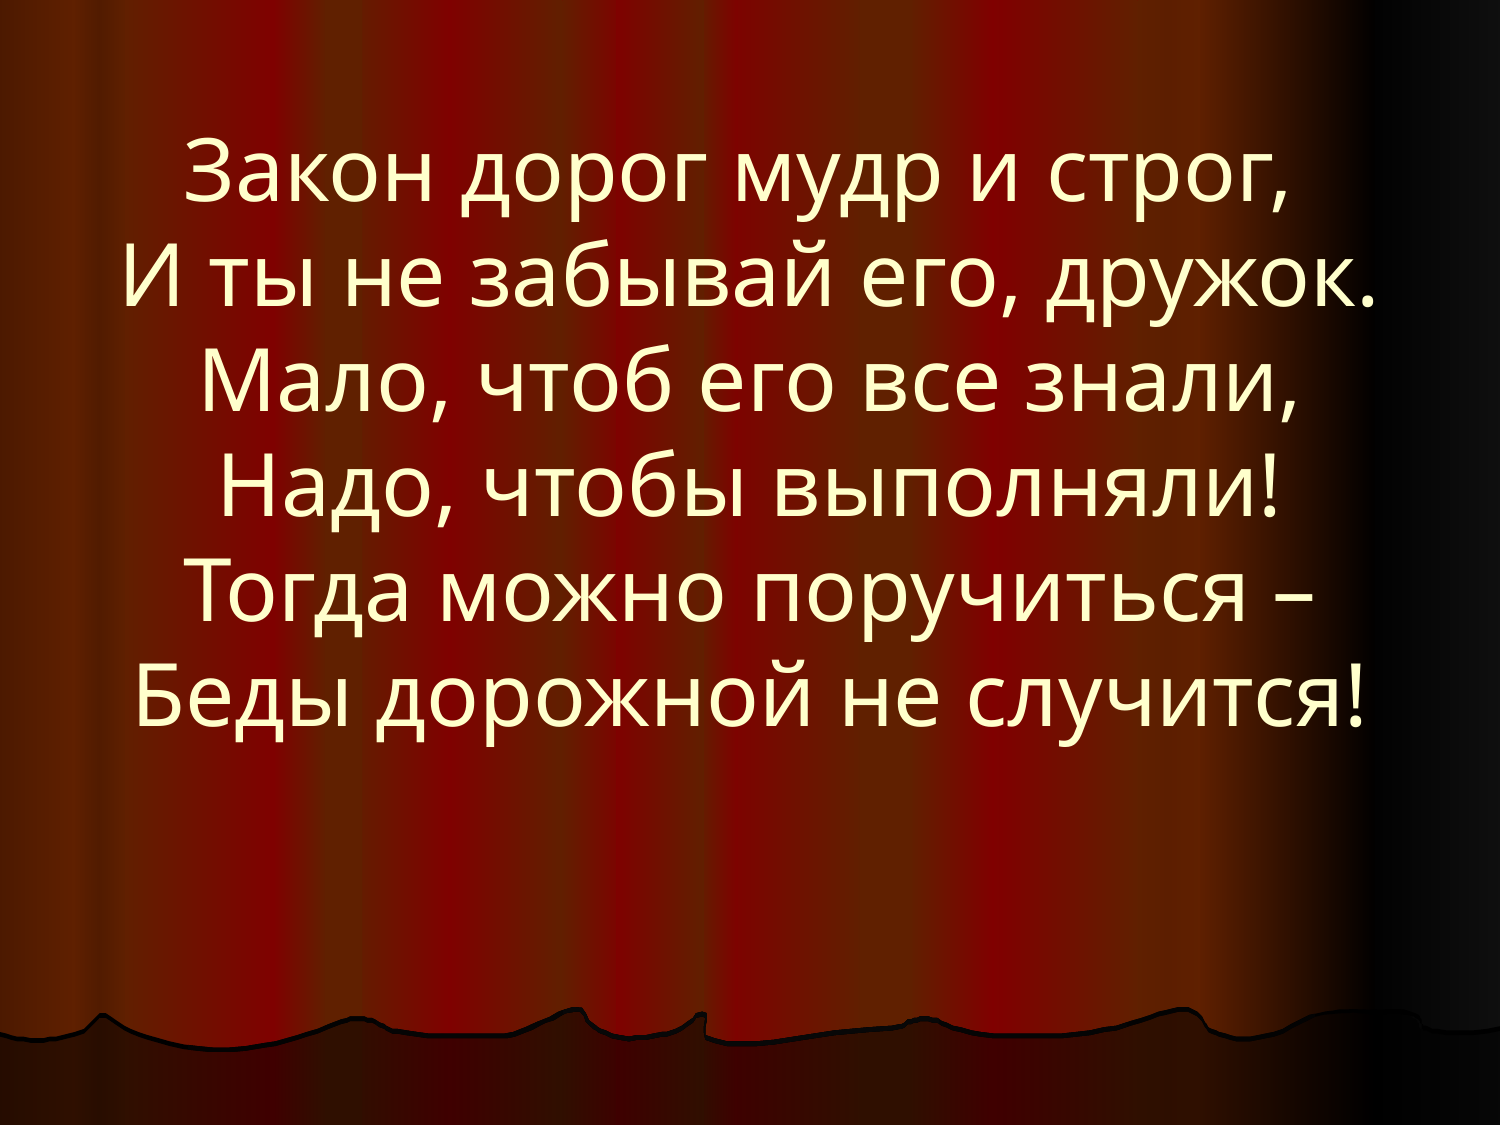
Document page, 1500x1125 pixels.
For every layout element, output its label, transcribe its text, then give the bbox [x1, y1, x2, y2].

title Закон дорог мудр и строг, И ты не забывай его, дружок. Мало, чтоб его все знали, Надо, чтобы выполняли! Тогда можно поручиться – Беды дорожной не случится! [74, 45, 1426, 918]
